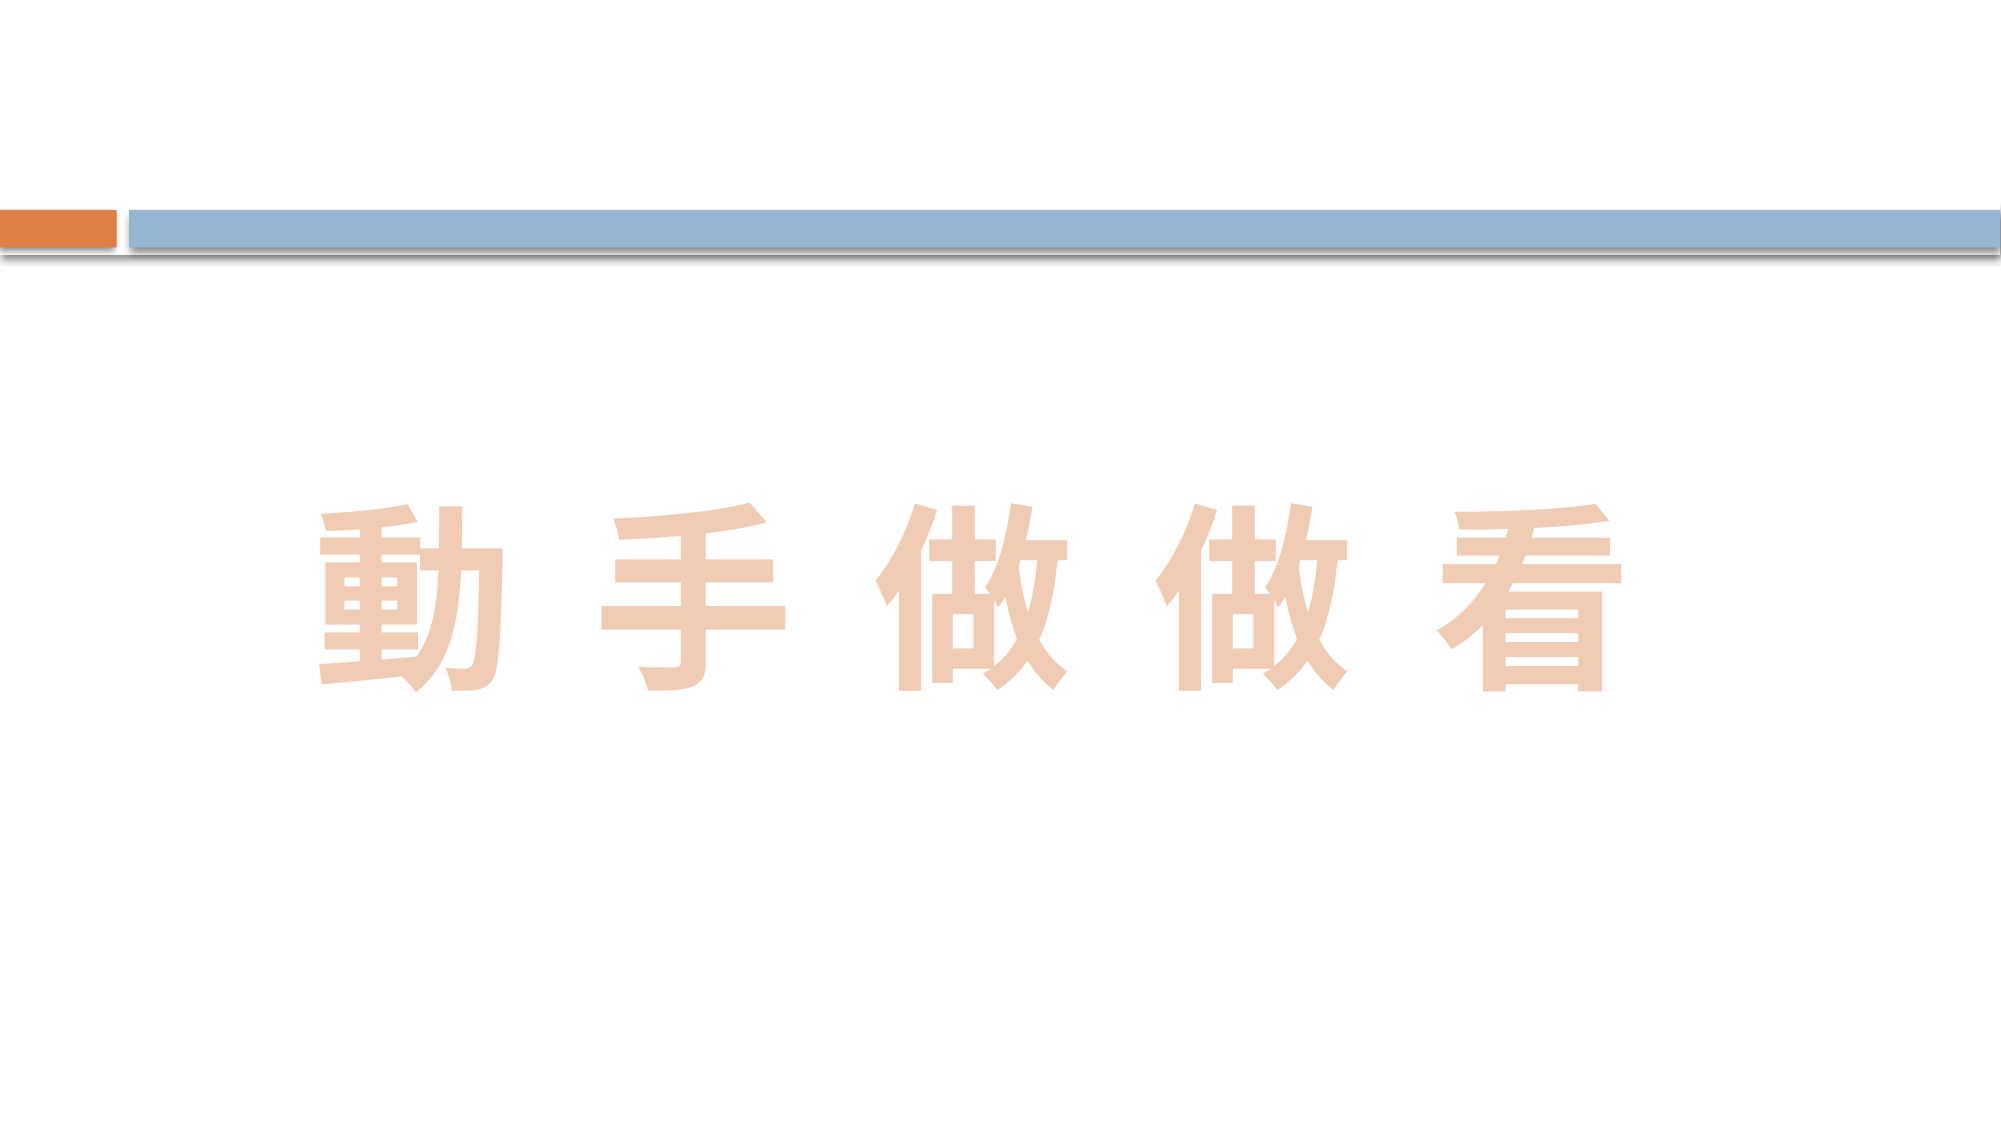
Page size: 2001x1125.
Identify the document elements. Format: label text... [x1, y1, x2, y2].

text_box 手 [578, 466, 809, 722]
text_box 做 [858, 466, 1089, 722]
text_box 動 [298, 465, 530, 721]
text_box 看 [1417, 465, 1648, 721]
text_box 做 [1137, 465, 1369, 721]
